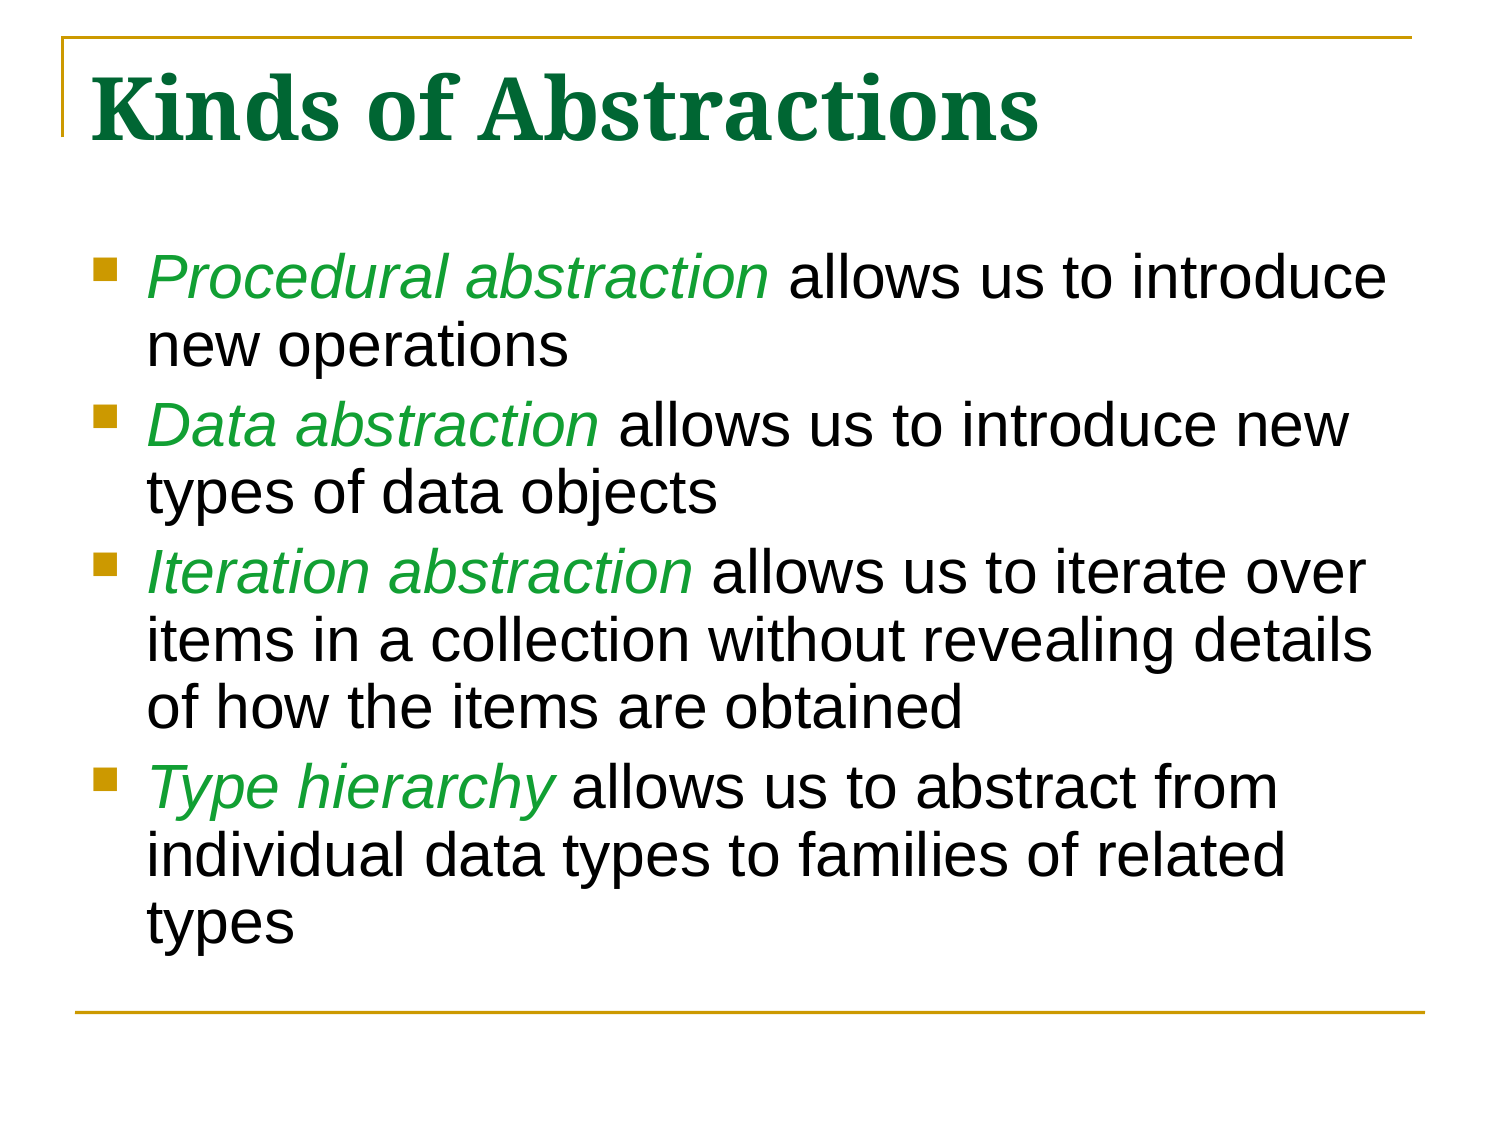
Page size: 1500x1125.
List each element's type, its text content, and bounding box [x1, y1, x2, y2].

list Procedural abstraction allows us to introduce new operations Data abstraction allows us to introduce new types of data objects Iteration abstraction allows us to iterate over items in a collection without revealing details of how the items are obtained Type hierarchy allows us to abstract from individual data types to families of related types [74, 237, 1426, 1044]
title Kinds of Abstractions [74, 45, 1426, 233]
